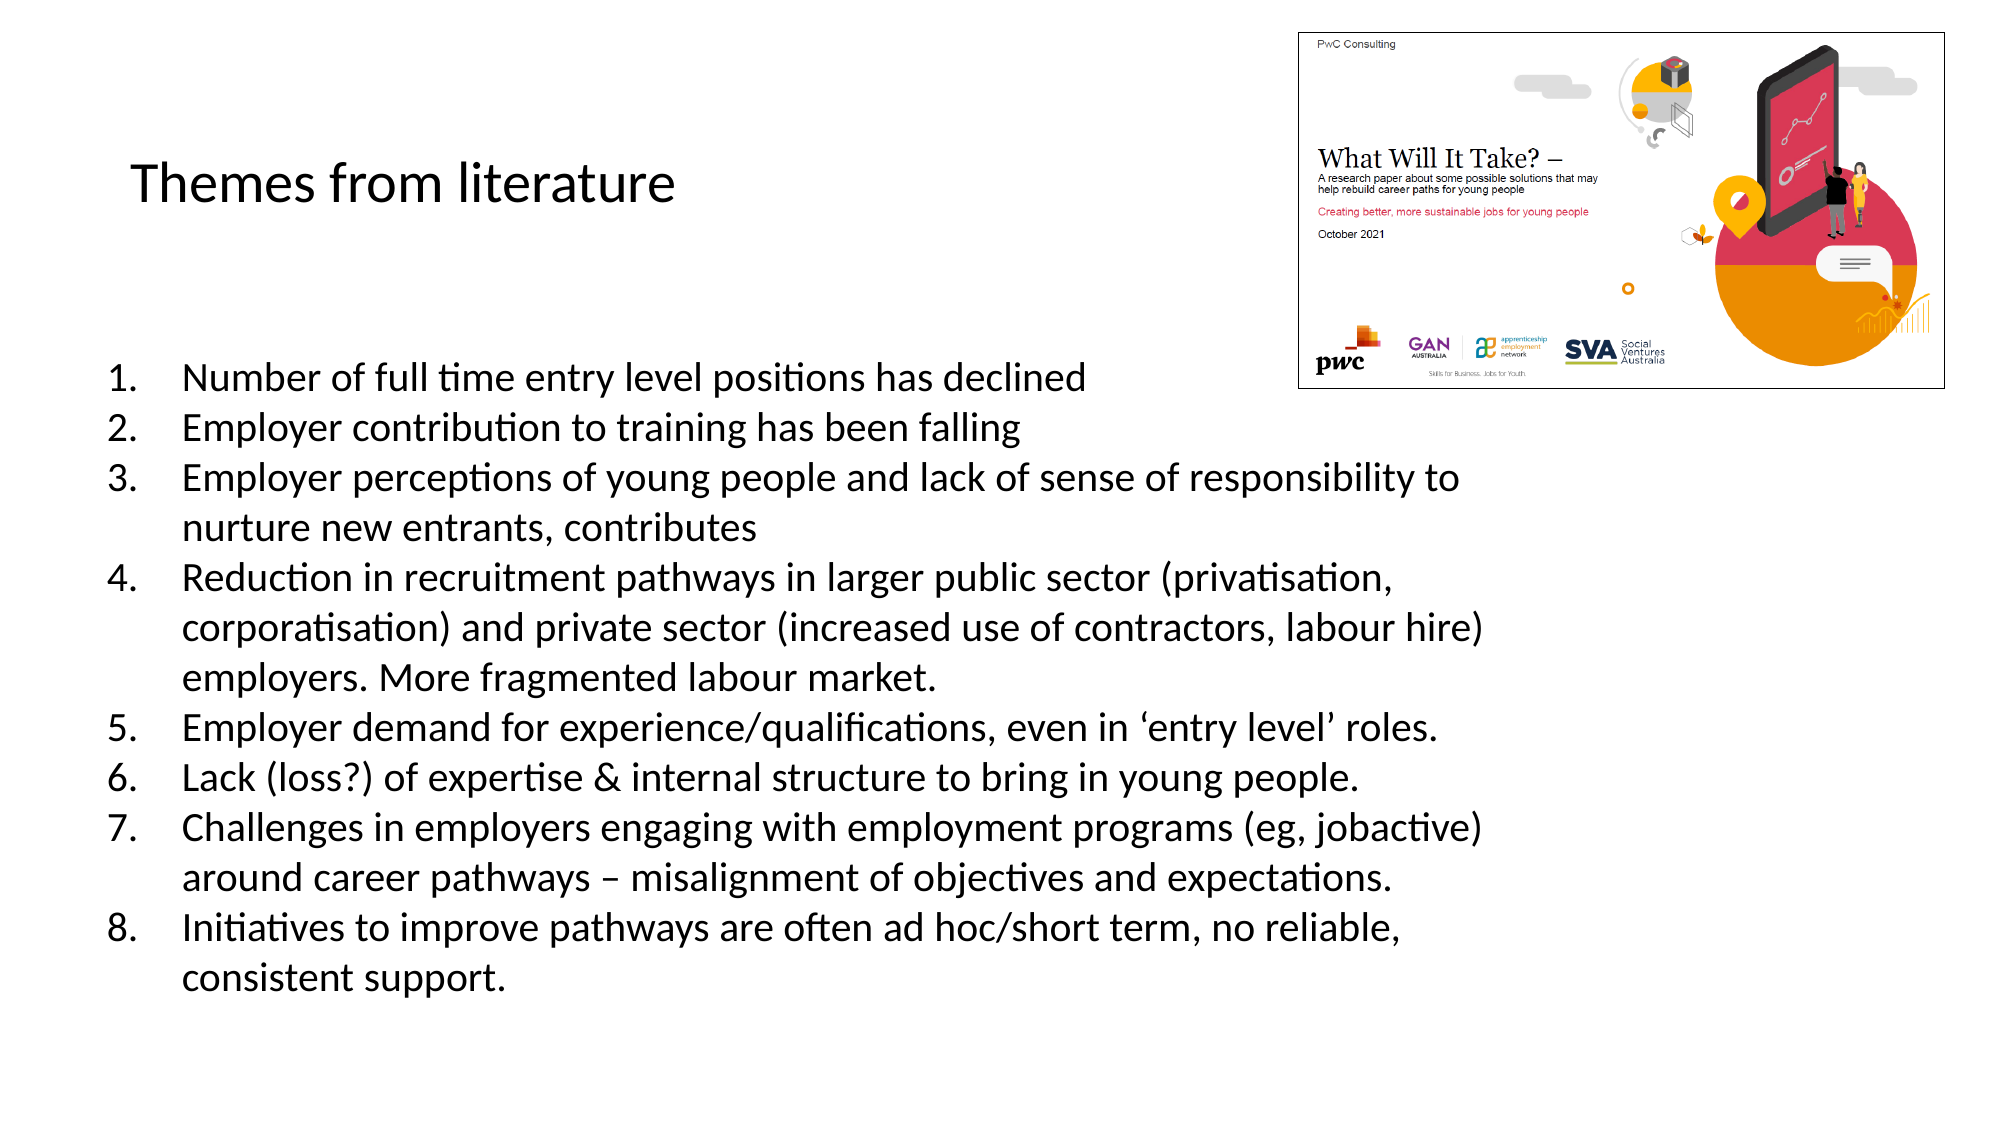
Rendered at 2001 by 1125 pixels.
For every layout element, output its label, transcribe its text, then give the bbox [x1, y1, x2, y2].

picture [1298, 32, 1945, 389]
text_box Themes from literature [115, 137, 1116, 222]
text_box Number of full time entry level positions has declined Employer contribution to training has been falling Employer perceptions of young people and lack of sense of responsibility to nurture new entrants, contributes Reduction in recruitment pathways in larger public sector (privatisation, corporatisation) and private sector (increased use of contractors, labour hire) employers. More fragmented labour market. Employer demand for experience/qualifications, even in ‘entry level’ roles. Lack (loss?) of expertise & internal structure to bring in young people. Challenges in employers engaging with employment programs (eg, jobactive) around career pathways – misalignment of objectives and expectations. Initiatives to improve pathways are often ad hoc/short term, no reliable, consistent support. [92, 341, 1542, 1007]
